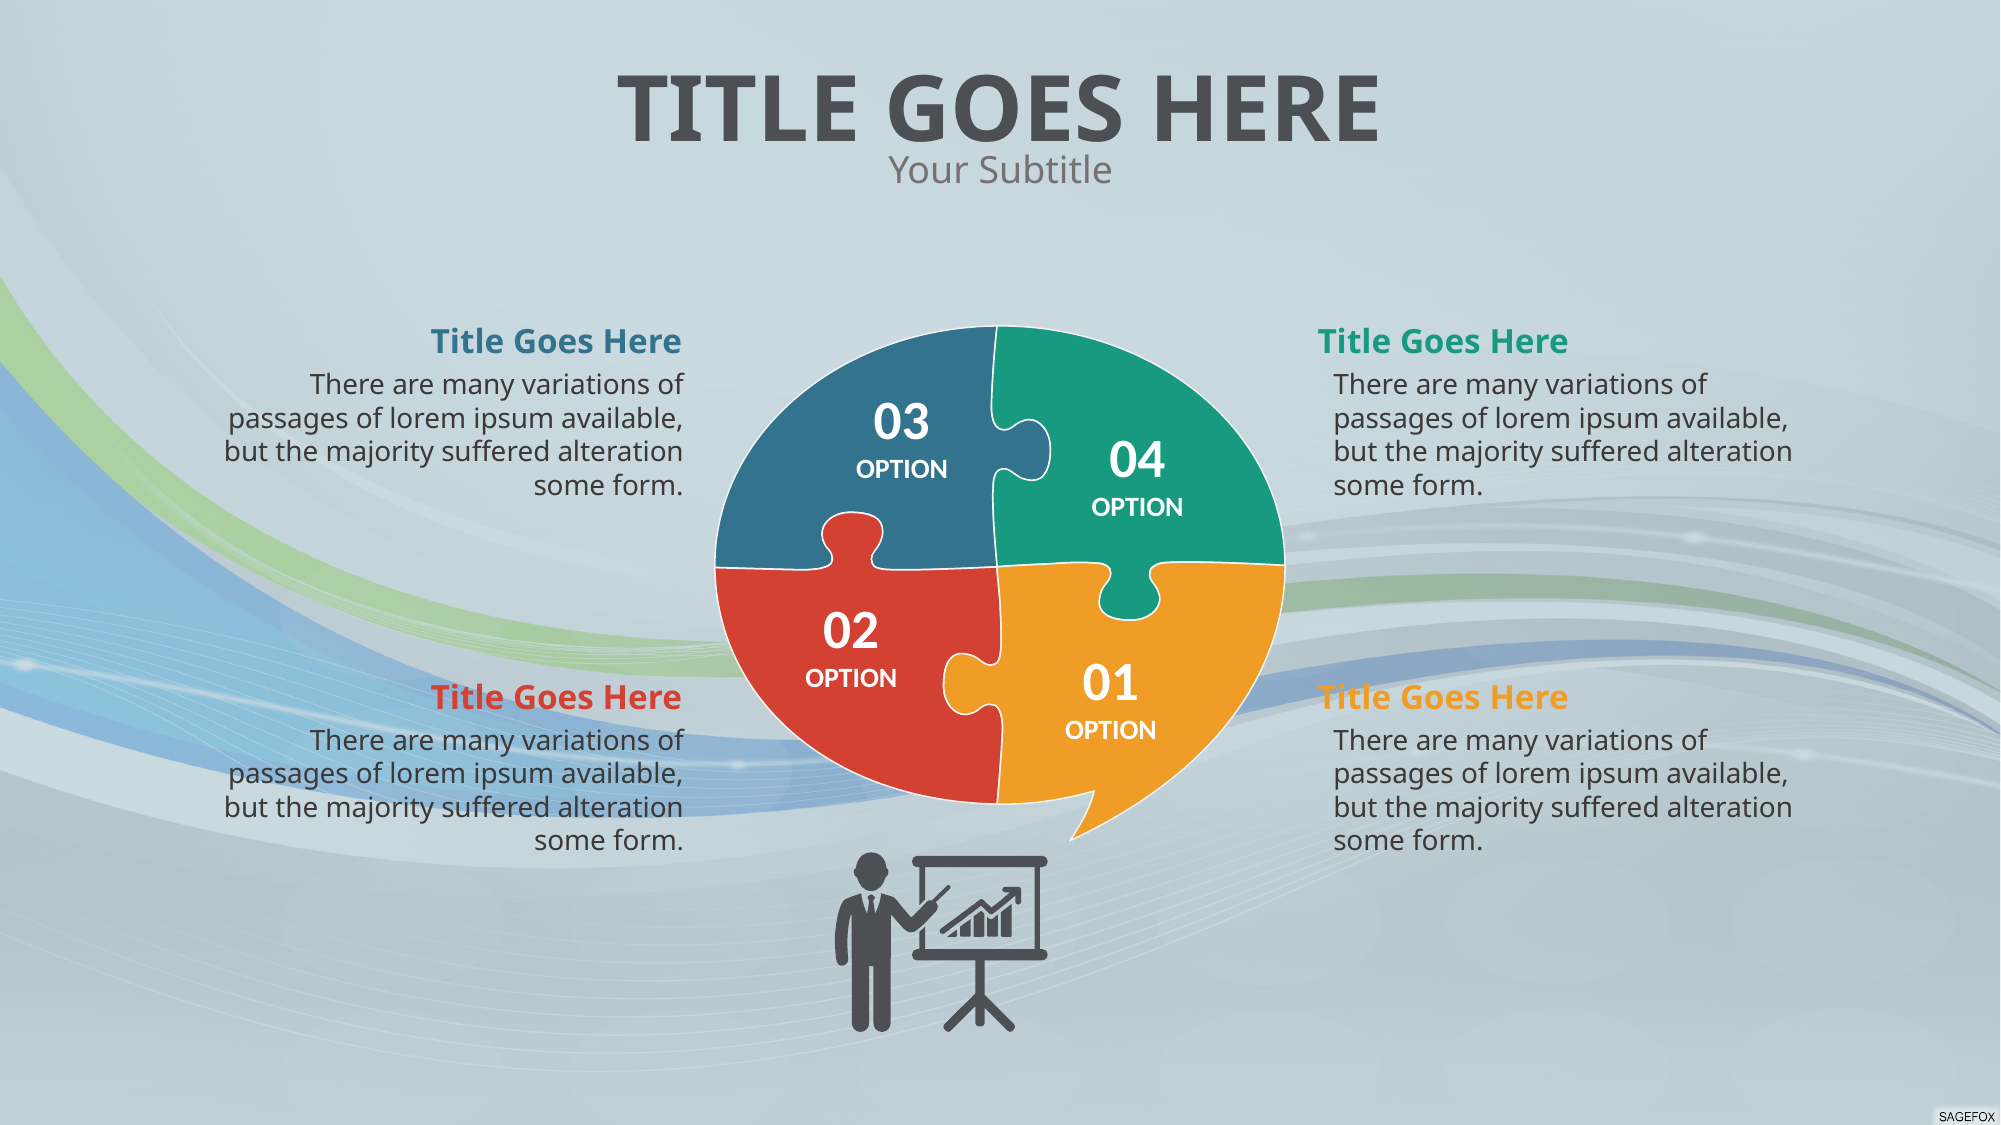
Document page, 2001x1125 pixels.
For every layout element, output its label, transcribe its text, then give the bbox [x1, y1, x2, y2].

text_box [991, 325, 1285, 620]
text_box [203, 320, 684, 468]
text_box 04 OPTION [1076, 414, 1199, 530]
picture [1936, 1111, 1997, 1125]
text_box 03 OPTION [841, 376, 963, 492]
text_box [1333, 320, 1814, 468]
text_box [1333, 675, 1814, 824]
text_box [714, 325, 1050, 569]
text_box 01 OPTION [1050, 637, 1172, 753]
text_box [834, 852, 1048, 1033]
text_box 02 OPTION [790, 585, 912, 700]
text_box [714, 512, 1002, 805]
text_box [203, 675, 684, 824]
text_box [548, 42, 1452, 199]
text_box [943, 562, 1286, 841]
